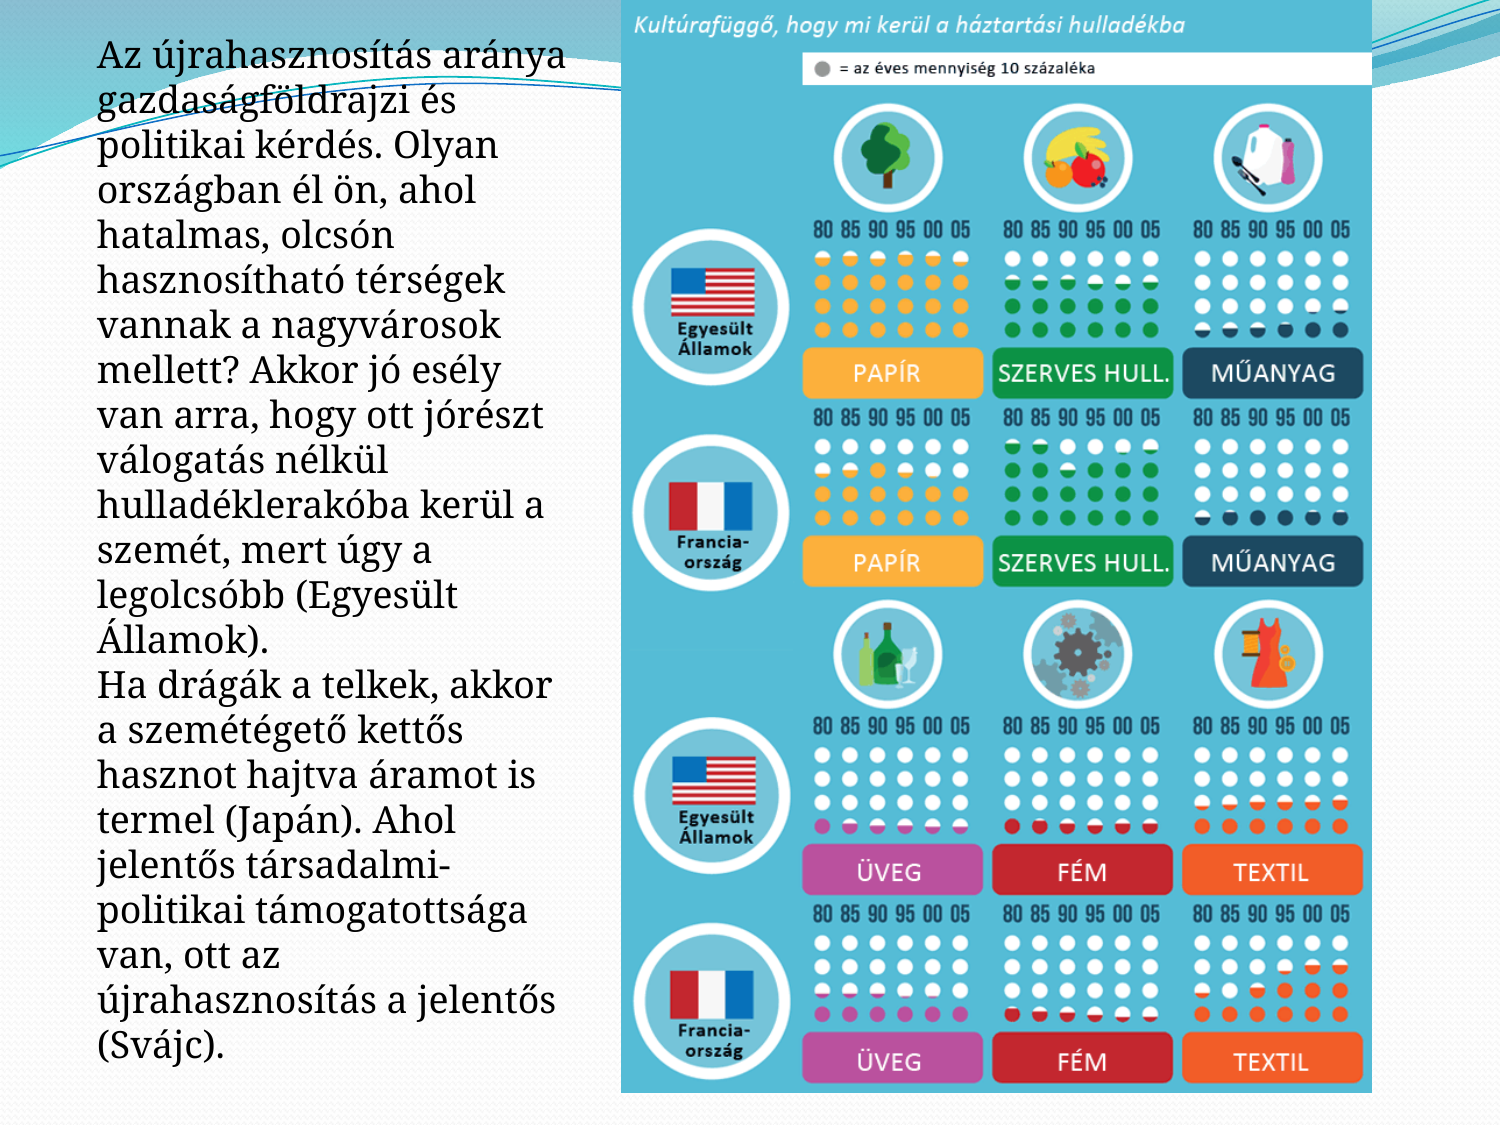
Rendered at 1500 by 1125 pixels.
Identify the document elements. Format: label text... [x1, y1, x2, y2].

text_box Az újrahasznosítás aránya gazdaságföldrajzi és politikai kérdés. Olyan országban él ön, ahol hatalmas, olcsón hasznosítható térségek vannak a nagyvárosok mellett? Akkor jó esély van arra, hogy ott jórészt válogatás nélkül hulladéklerakóba kerül a szemét, mert úgy a legolcsóbb (Egyesült Államok). Ha drágák a telkek, akkor a szemétégető kettős hasznot hajtva áramot is termel (Japán). Ahol jelentős társadalmi-politikai támogatottsága van, ott az újrahasznosítás a jelentős (Svájc). [82, 23, 586, 1119]
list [620, 0, 1372, 1094]
